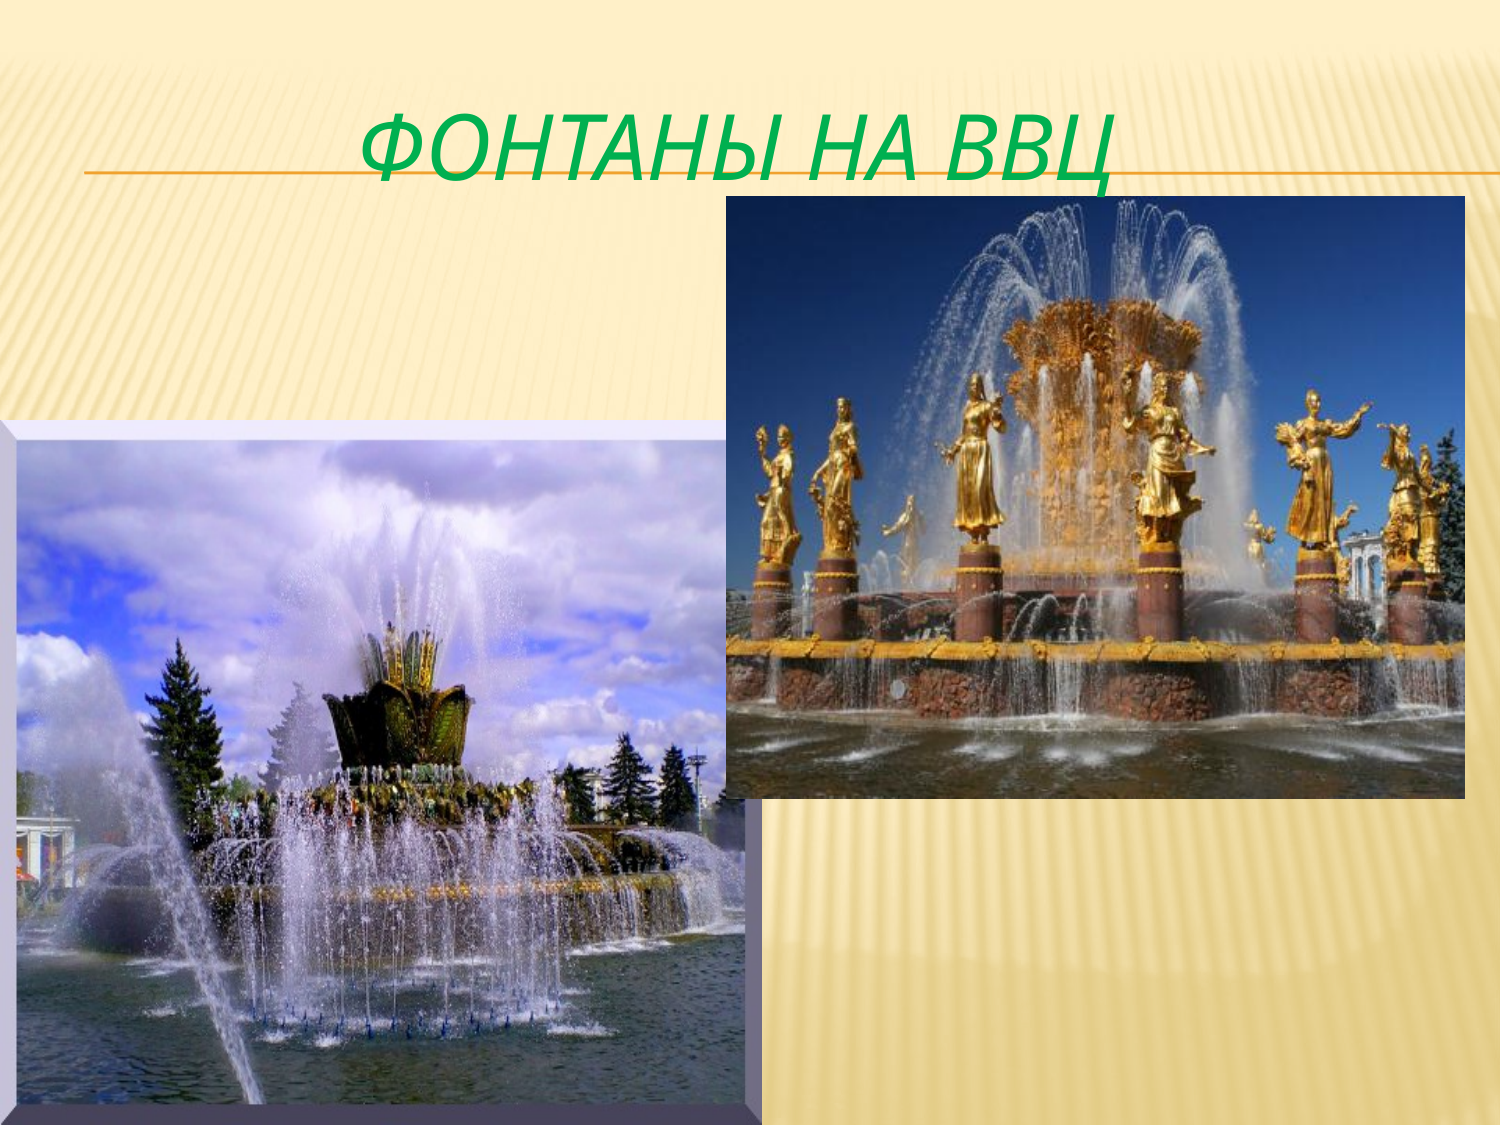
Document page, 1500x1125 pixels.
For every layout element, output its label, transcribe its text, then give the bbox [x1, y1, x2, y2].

picture [0, 420, 763, 1125]
title фонтаны на ввц [49, 75, 1475, 213]
picture [725, 195, 1465, 799]
